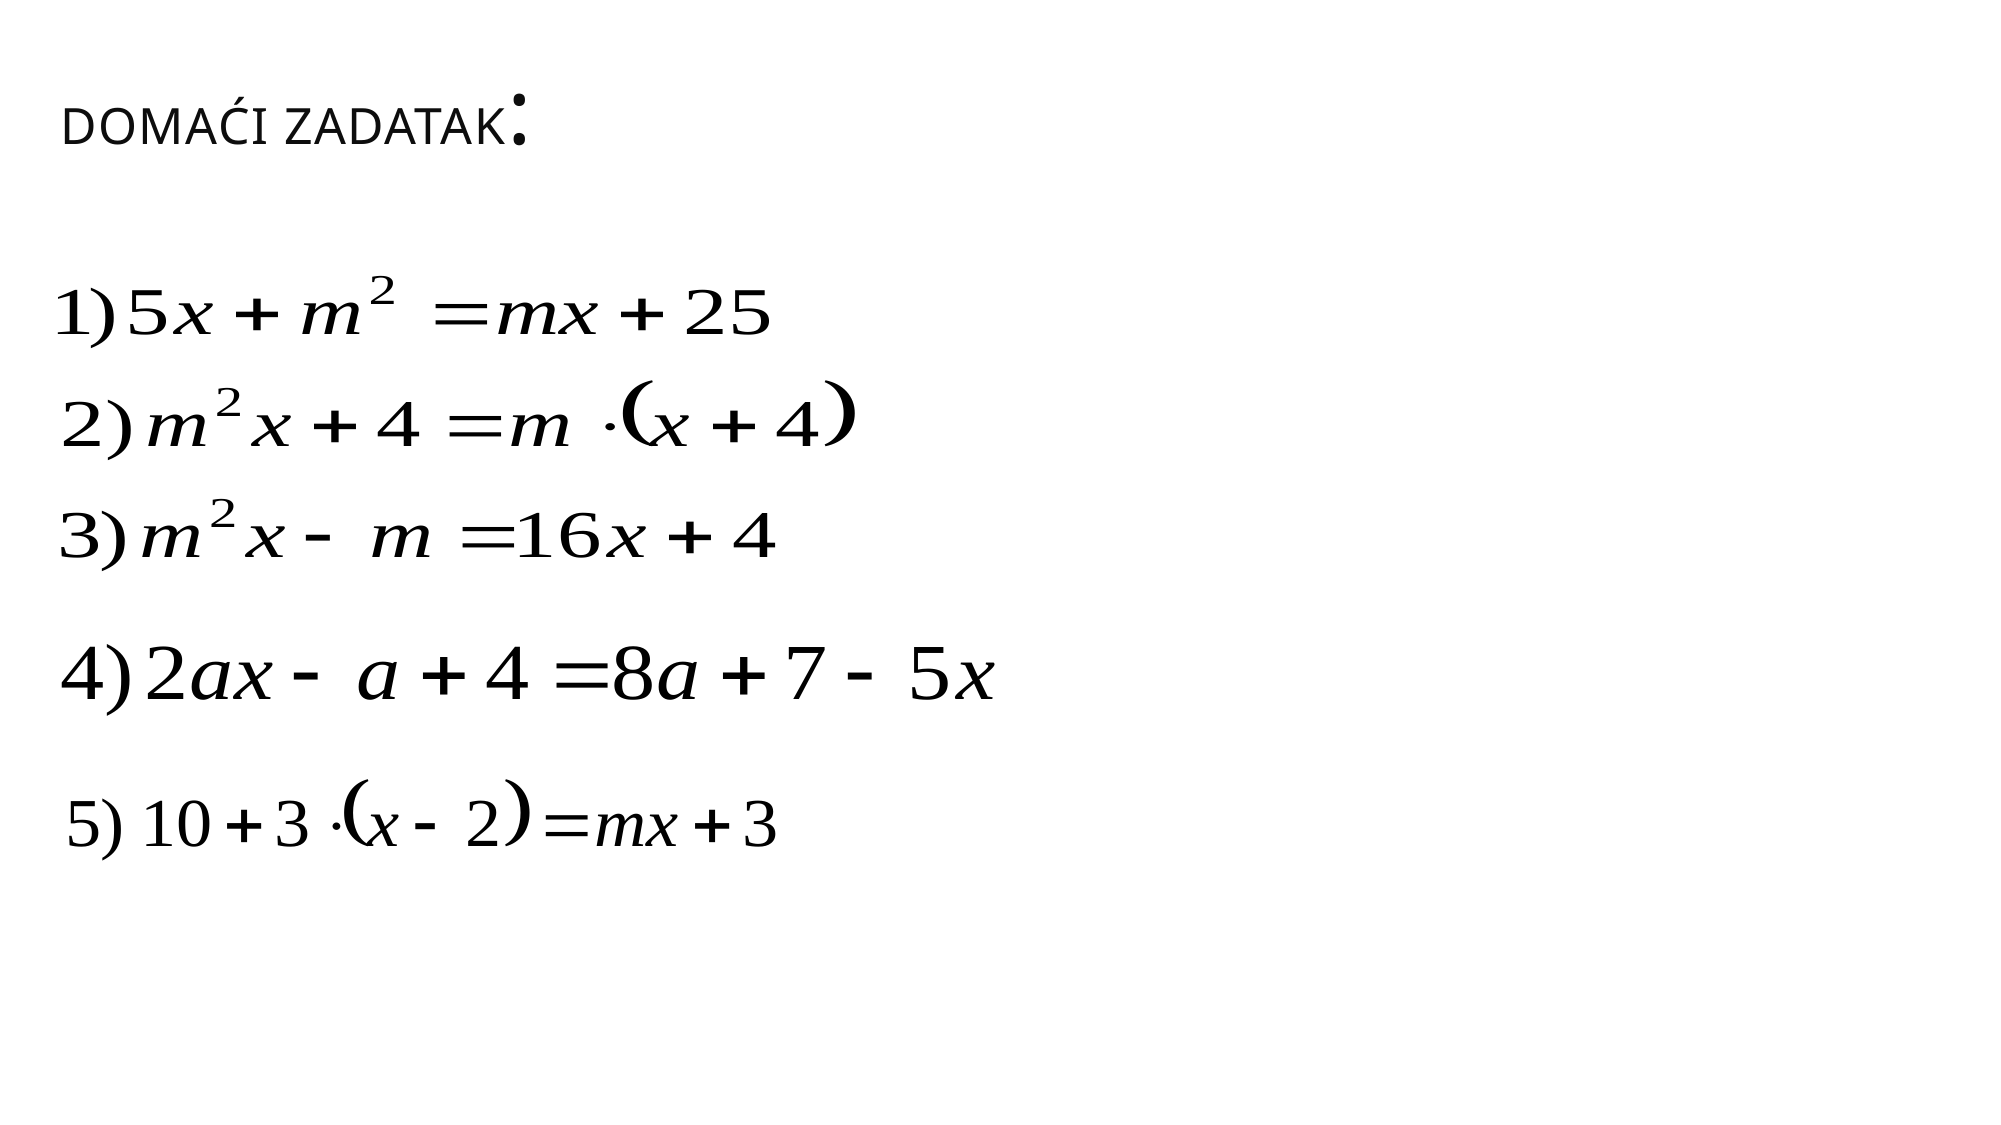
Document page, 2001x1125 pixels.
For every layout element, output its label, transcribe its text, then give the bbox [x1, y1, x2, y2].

text_box Domaći zadatak: [45, 74, 1246, 163]
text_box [56, 777, 786, 875]
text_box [45, 257, 864, 587]
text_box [45, 627, 1017, 736]
